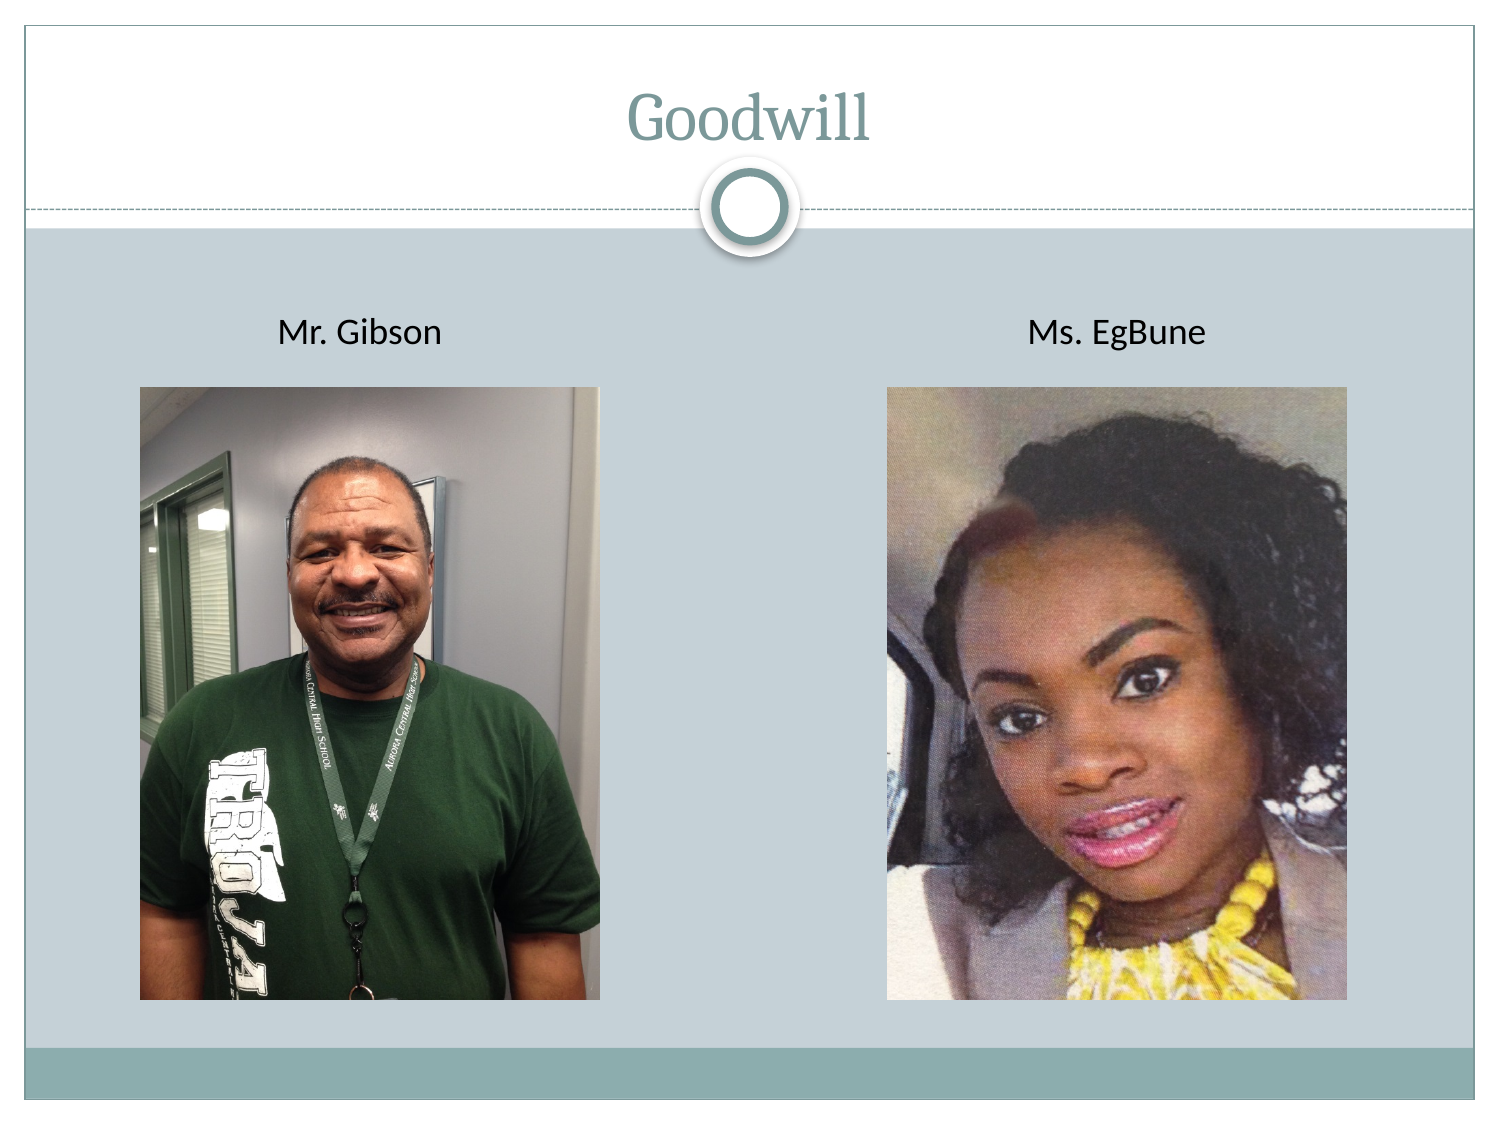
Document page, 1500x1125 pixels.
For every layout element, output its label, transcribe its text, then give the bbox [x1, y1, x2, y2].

text_box Ms. EgBune [1012, 299, 1222, 360]
title Goodwill [49, 37, 1450, 162]
picture [887, 387, 1348, 1001]
picture [140, 387, 601, 1001]
text_box Mr. Gibson [262, 299, 513, 360]
